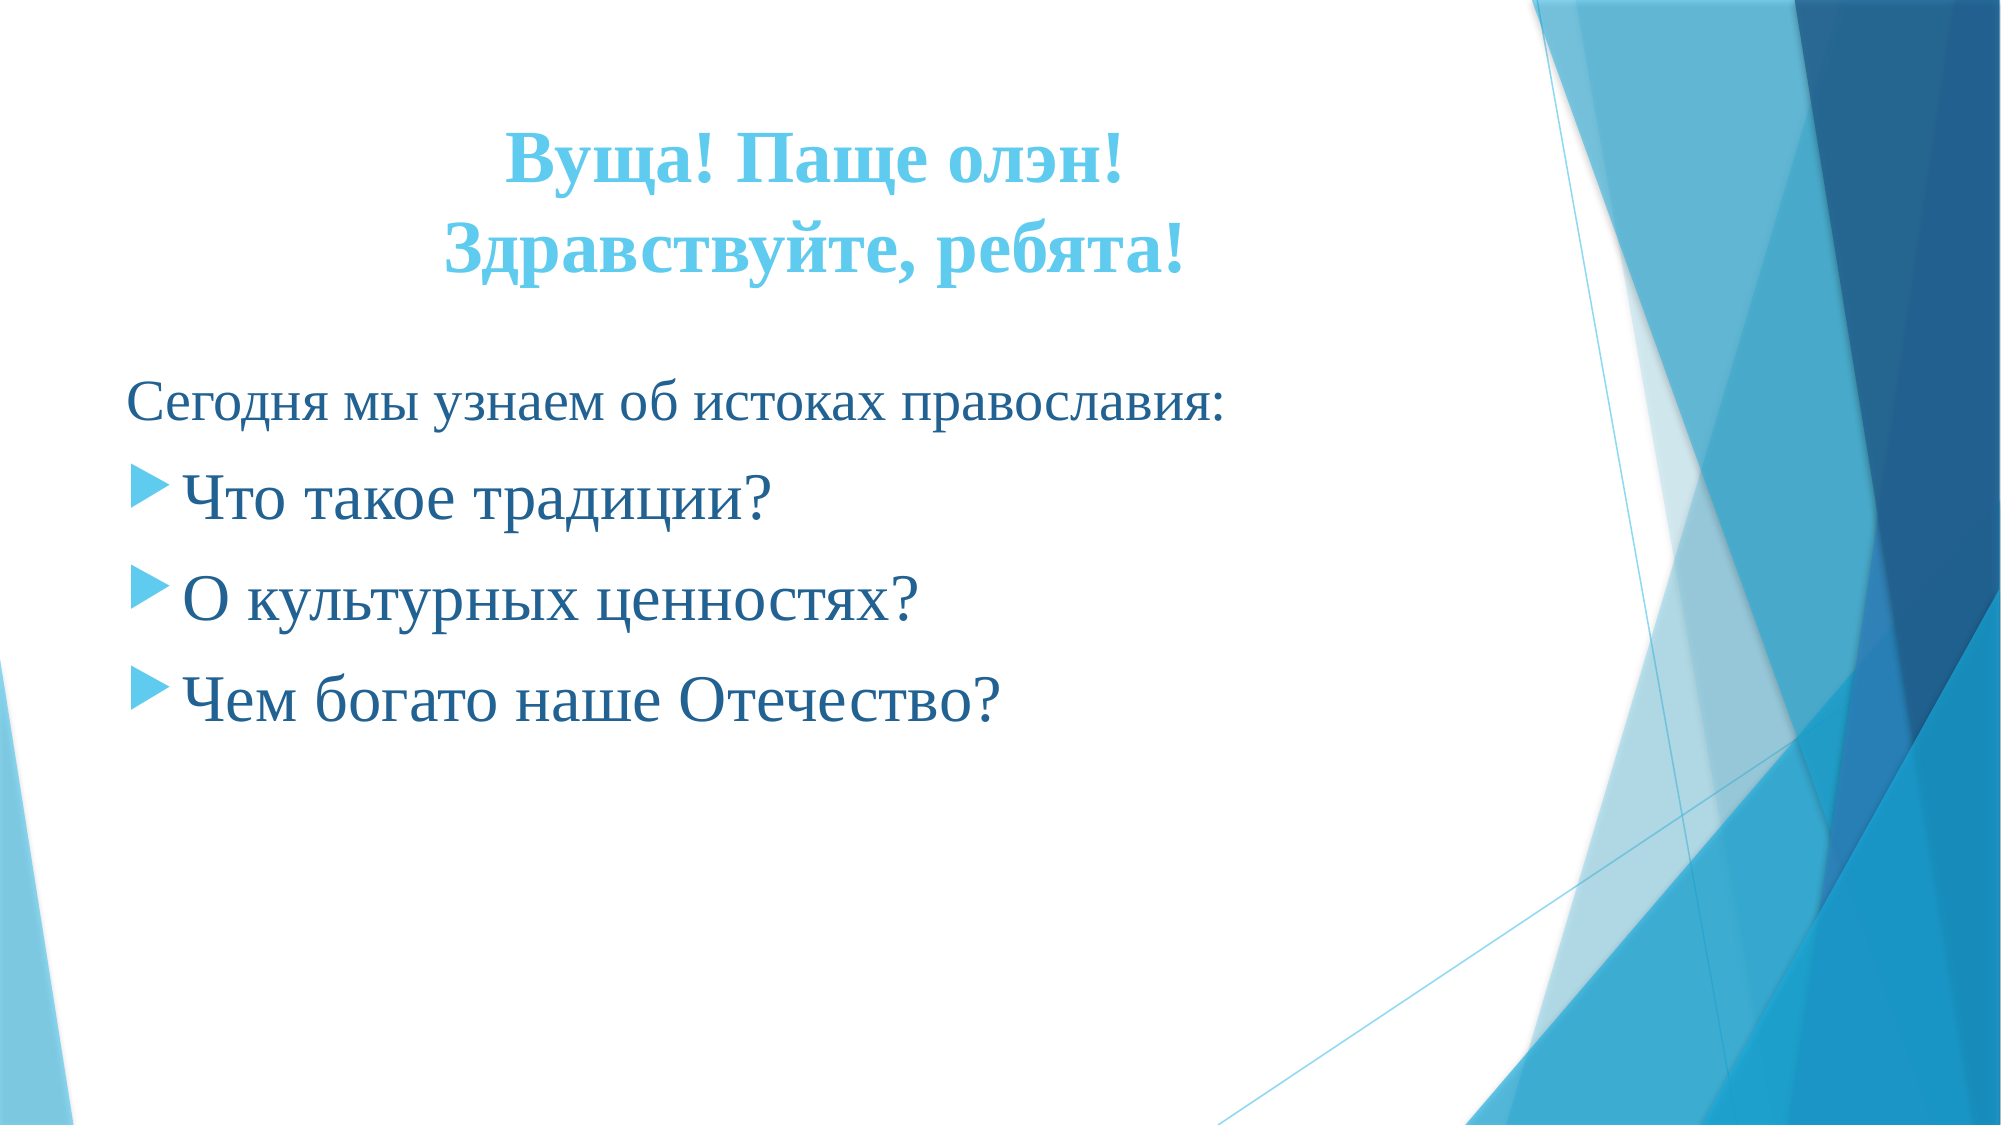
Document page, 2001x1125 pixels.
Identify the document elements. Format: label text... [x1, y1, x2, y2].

list Сегодня мы узнаем об истоках православия: Что такое традиции? О культурных ценностях? Чем богато наше Отечество? [111, 354, 1522, 992]
title Вуща! Паще олэн! Здравствуйте, ребята! [111, 99, 1522, 317]
